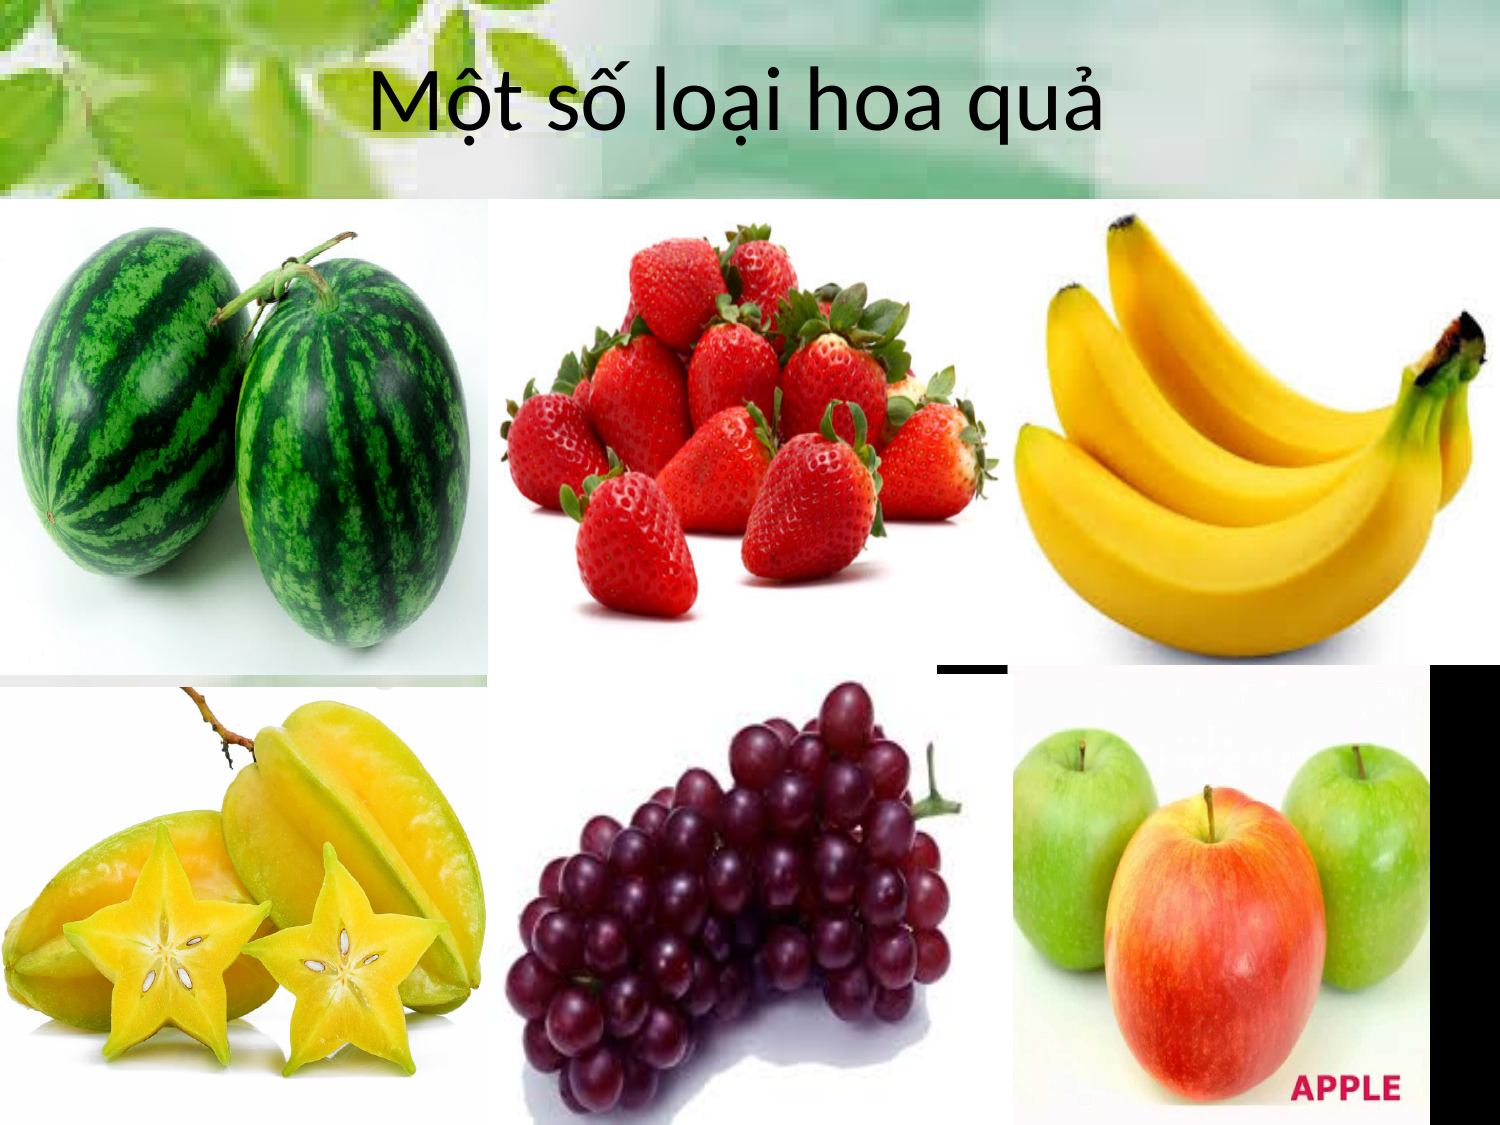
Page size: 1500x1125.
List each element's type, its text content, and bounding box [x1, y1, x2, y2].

title Một số loại hoa quả [99, 0, 1375, 188]
picture [0, 0, 1500, 1125]
